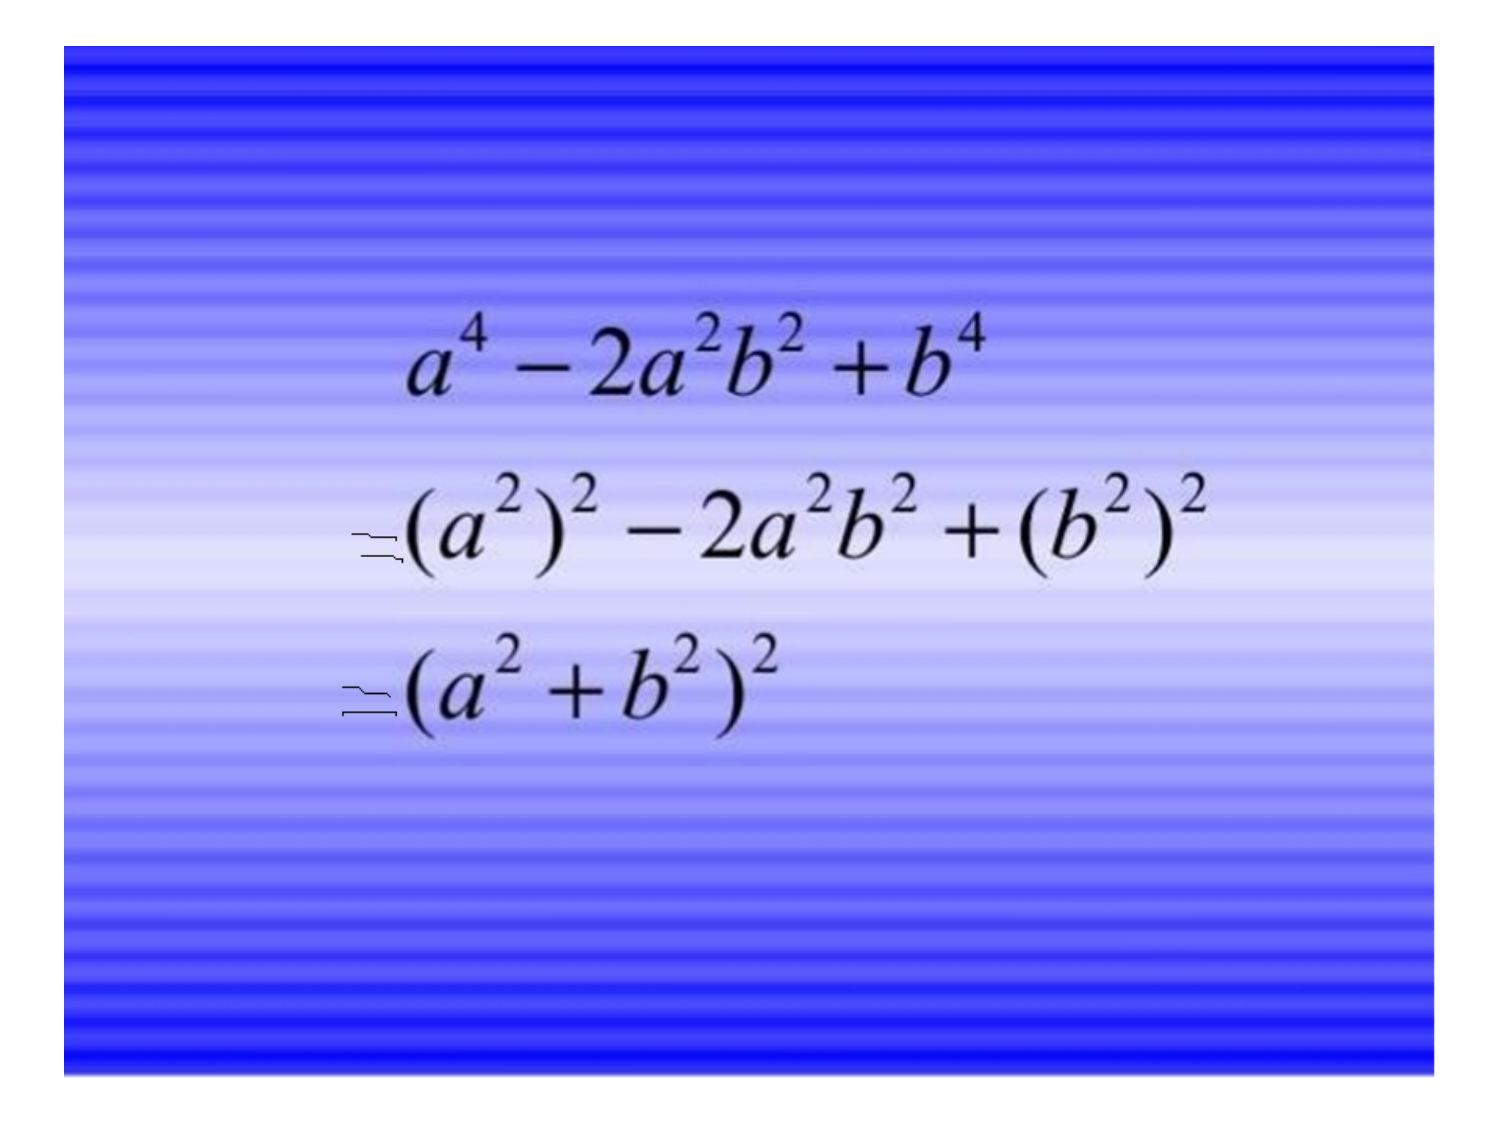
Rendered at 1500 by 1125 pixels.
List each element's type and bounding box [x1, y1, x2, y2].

picture [64, 45, 1436, 1080]
